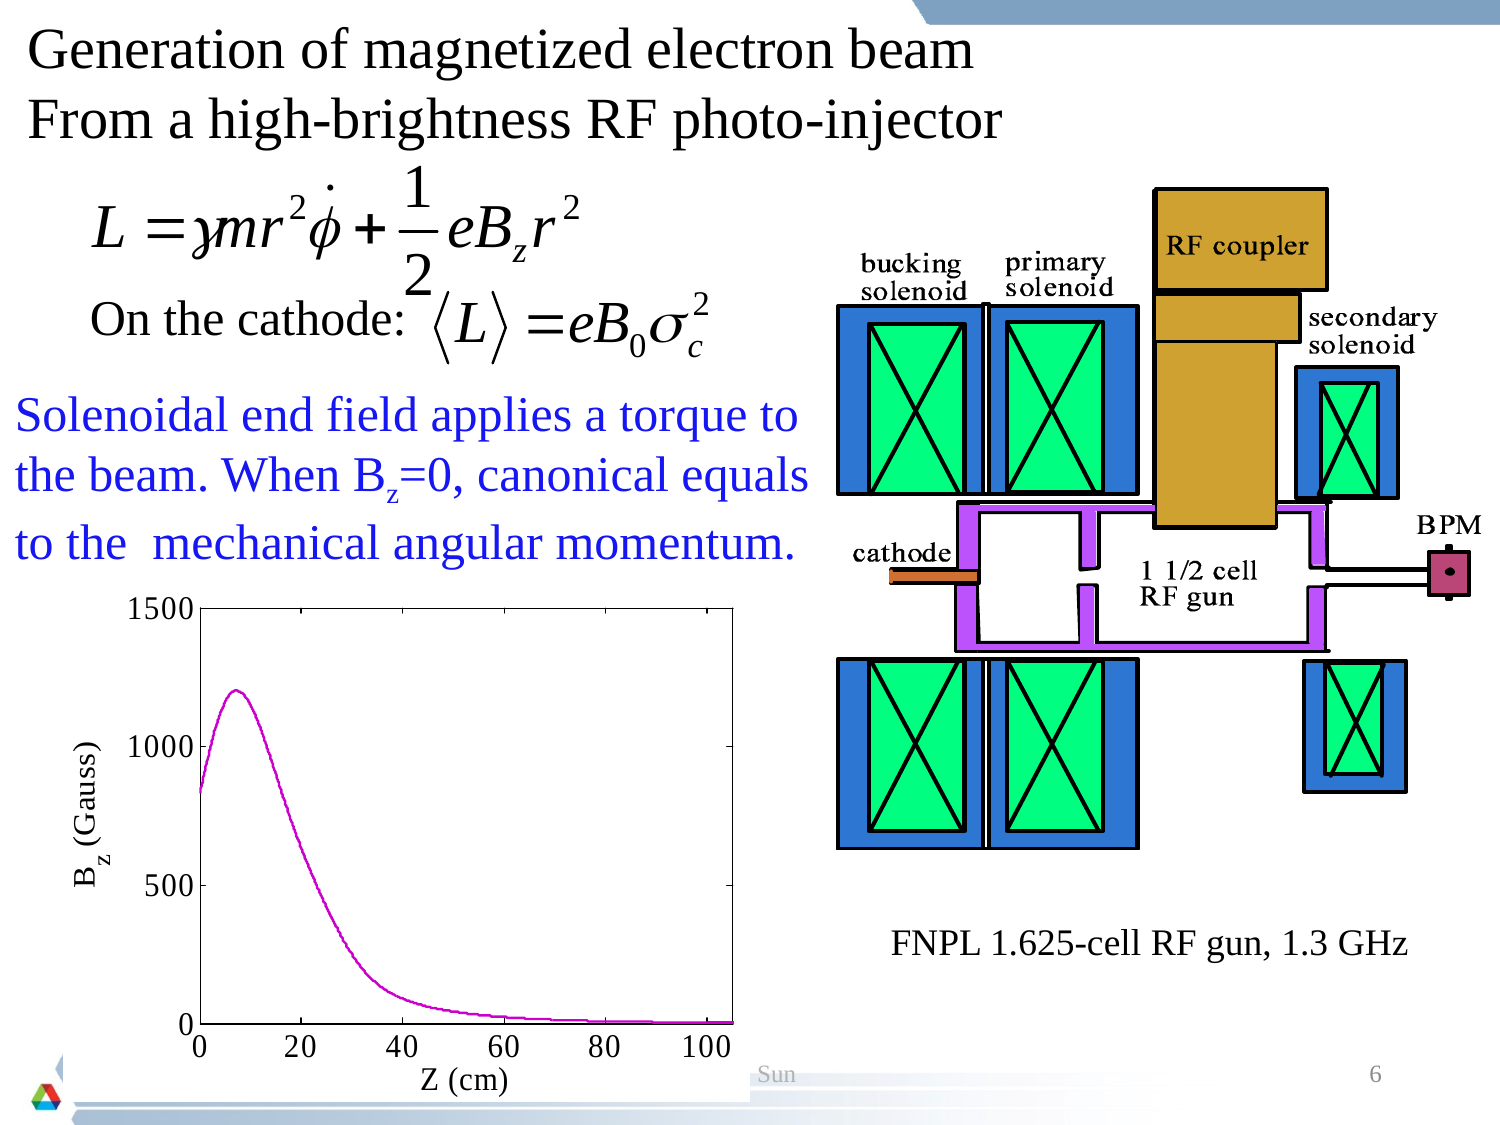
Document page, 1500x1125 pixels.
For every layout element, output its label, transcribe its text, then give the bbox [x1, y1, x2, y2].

picture [0, 586, 1500, 1125]
slide_number 6 [1059, 1042, 1397, 1103]
picture [821, 111, 1500, 850]
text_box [423, 277, 722, 378]
text_box FNPL 1.625-cell RF gun, 1.3 GHz [875, 910, 1424, 971]
picture [0, 0, 1500, 26]
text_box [80, 148, 591, 310]
text_box Solenoidal end field applies a torque to the beam. When Bz=0, canonical equals to the mechanical angular momentum. [0, 373, 821, 577]
text_box Generation of magnetized electron beam From a high-brightness RF photo-injector [12, 2, 1088, 158]
text_box On the cathode: [74, 277, 423, 353]
footer Yine Sun [496, 1042, 1004, 1103]
